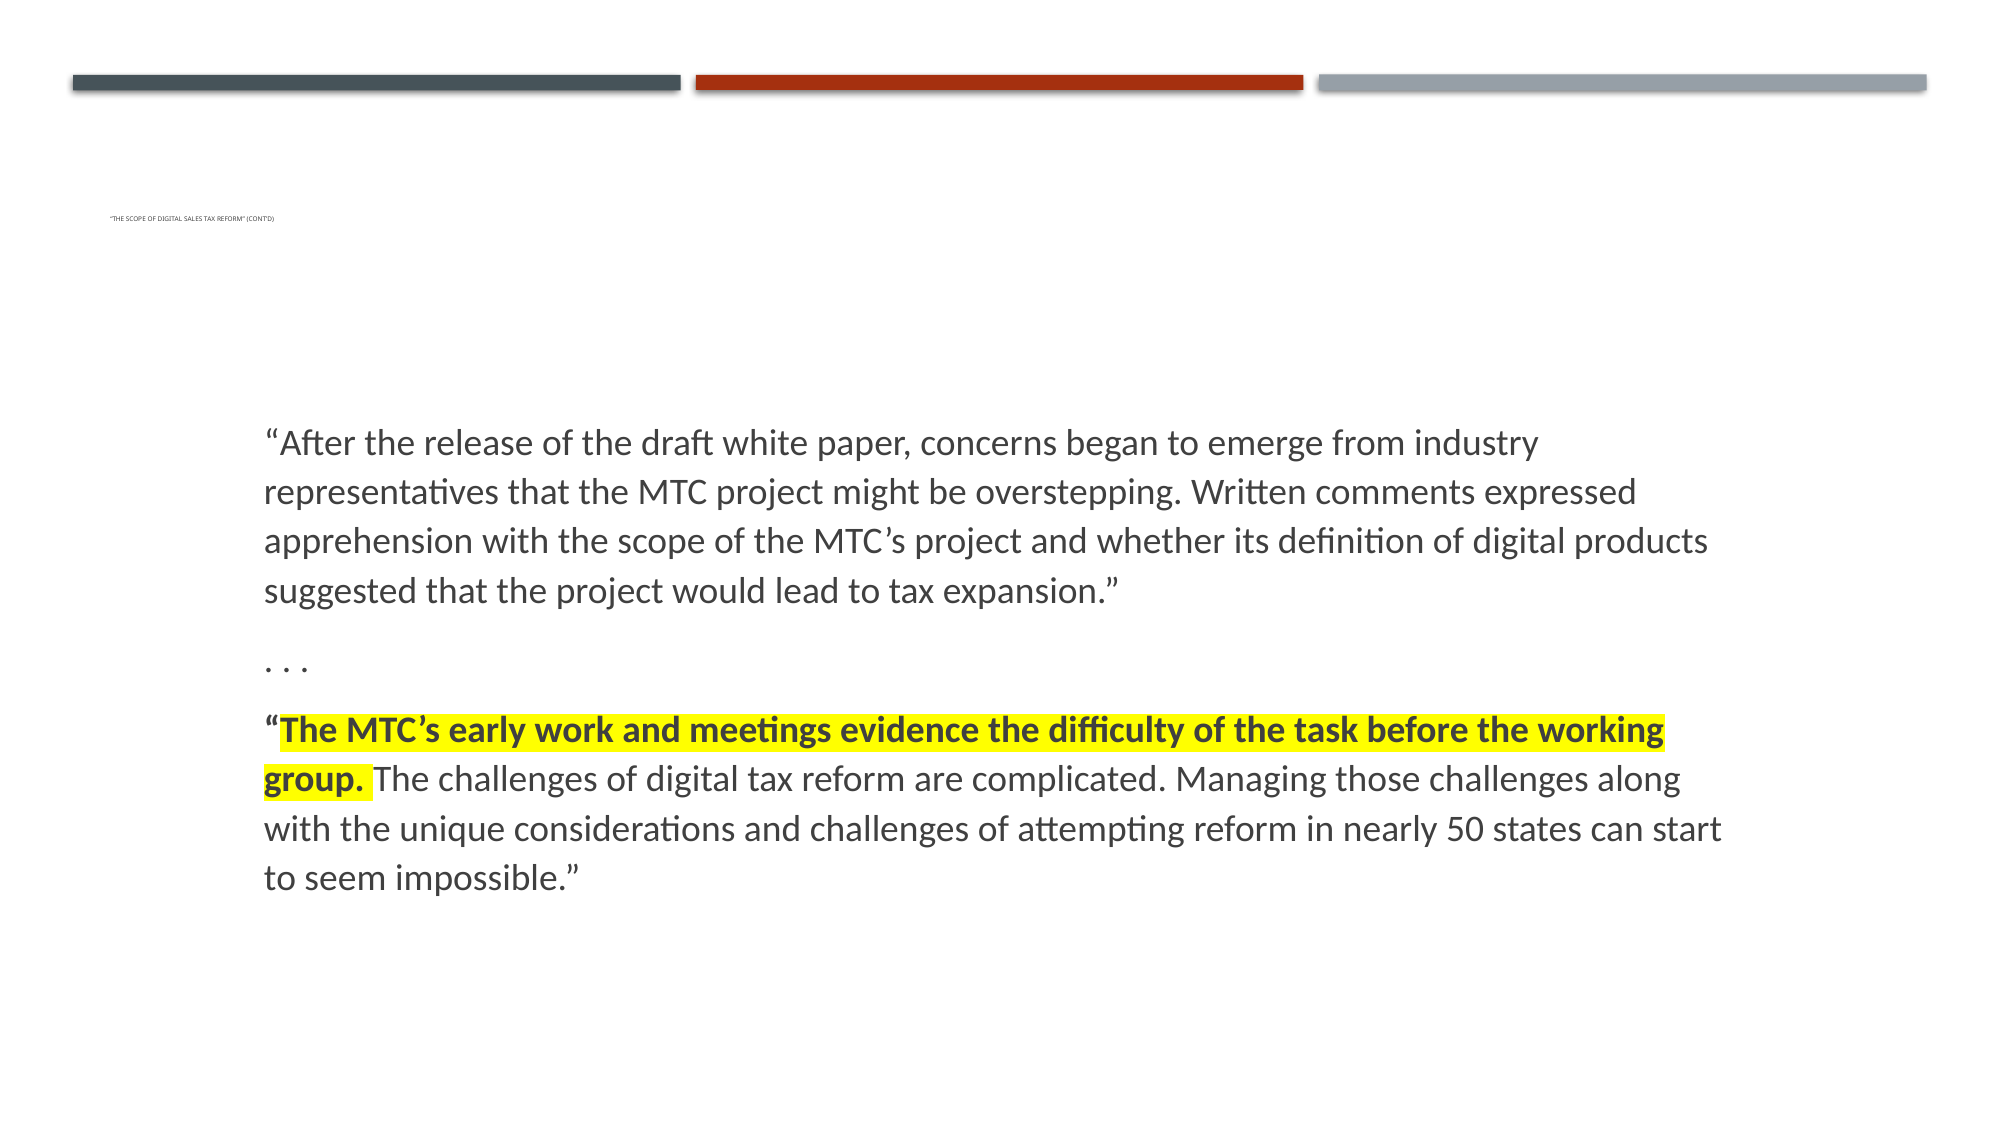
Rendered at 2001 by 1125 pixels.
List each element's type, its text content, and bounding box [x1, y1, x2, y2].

list “After the release of the draft white paper, concerns began to emerge from industry representatives that the MTC project might be overstepping. Written comments expressed apprehension with the scope of the MTC’s project and whether its definition of digital products suggested that the project would lead to tax expansion.” . . . “The MTC’s early work and meetings evidence the difficulty of the task before the working group. The challenges of digital tax reform are complicated. Managing those challenges along with the unique considerations and challenges of attempting reform in nearly 50 states can start to seem impossible.” [248, 282, 1751, 1029]
title “The Scope of Digital Sales Tax Reform” (cont’d) [95, 115, 1905, 231]
